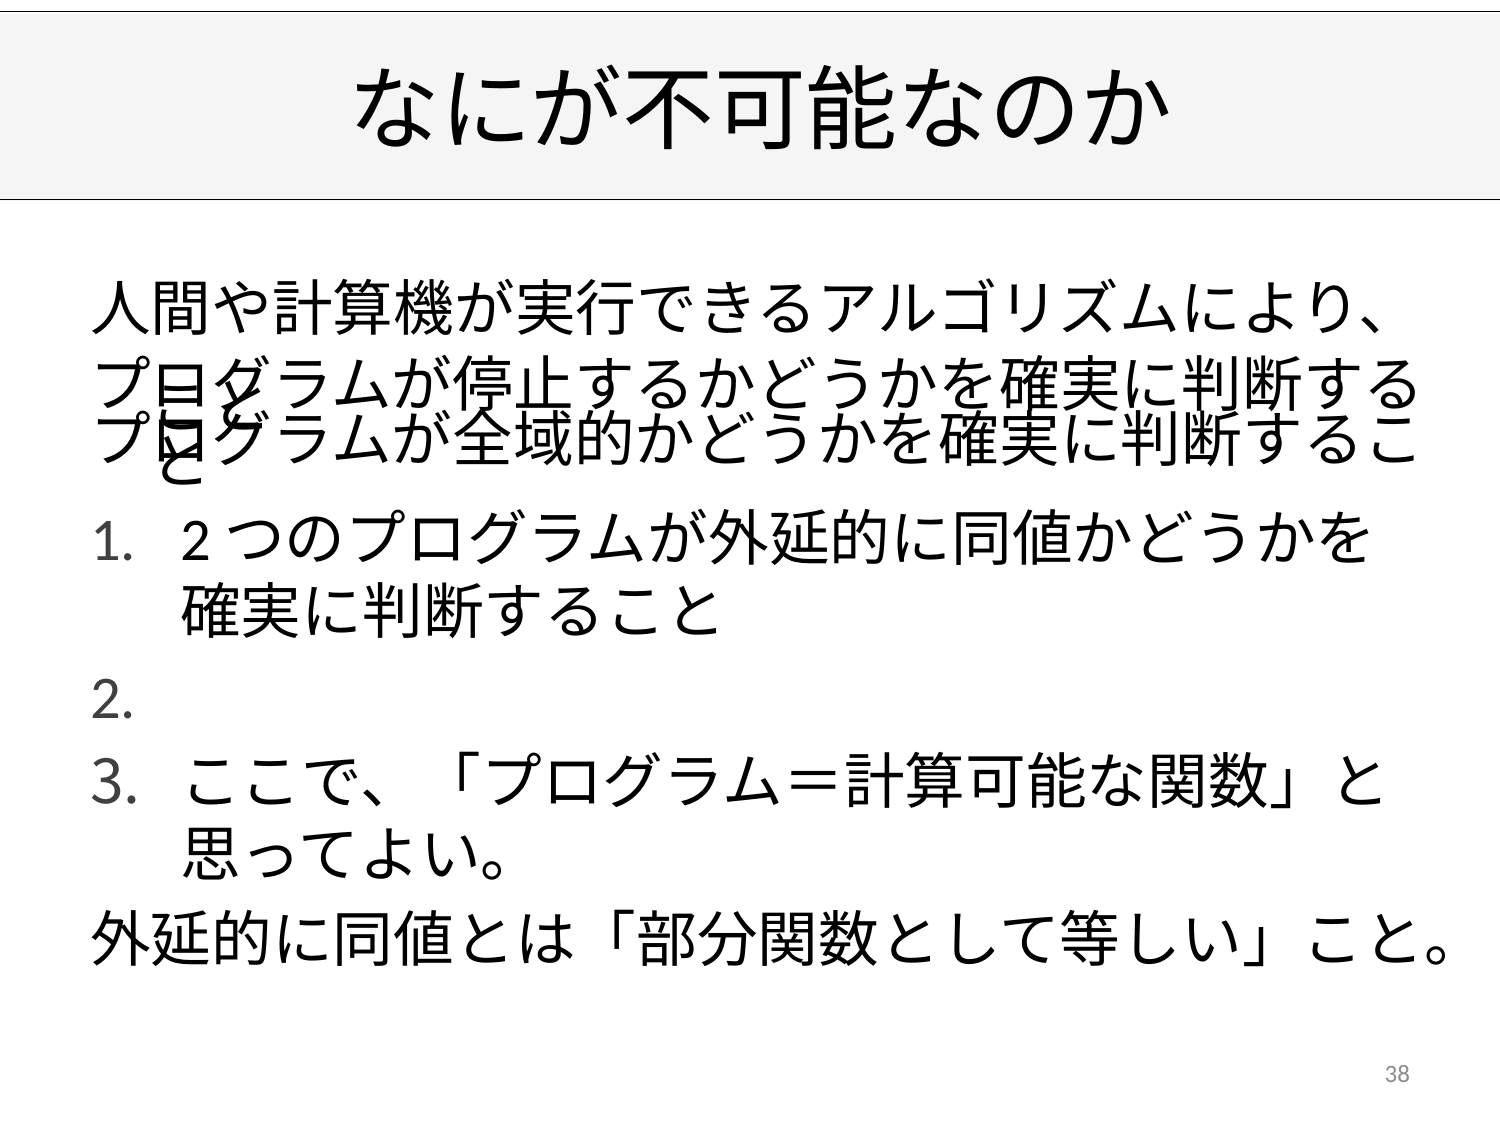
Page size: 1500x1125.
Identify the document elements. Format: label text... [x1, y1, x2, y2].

list 人間や計算機が実行できるアルゴリズムにより、 プログラムが停止するかどうかを確実に判断すること プログラムが全域的かどうかを確実に判断すること 2つのプログラムが外延的に同値かどうかを確実に判断すること ここで、「プログラム＝計算可能な関数」と思ってよい。 外延的に同値とは「部分関数として等しい」こと。 [75, 262, 1442, 1005]
slide_number 38 [1074, 1042, 1425, 1103]
title なにが不可能なのか [75, 11, 1425, 200]
